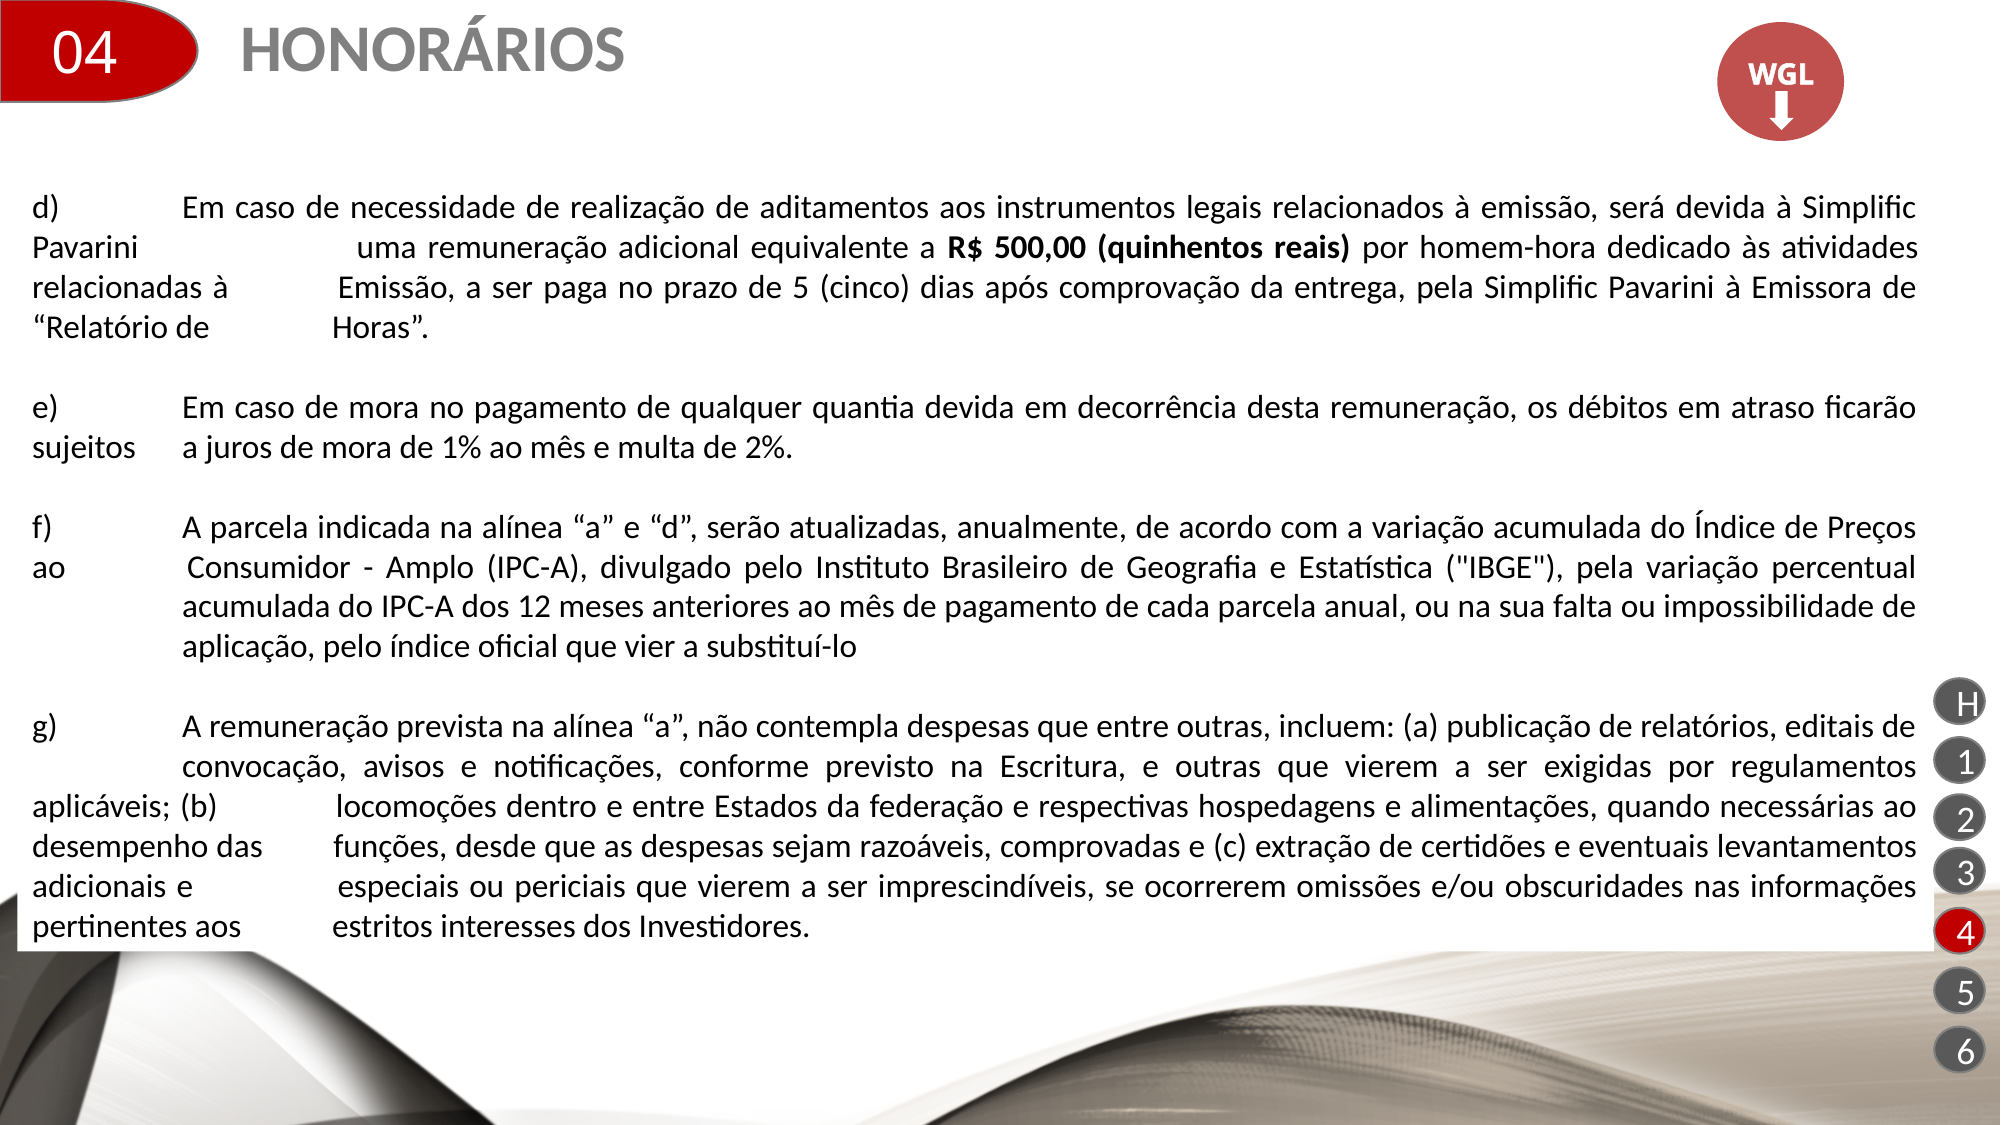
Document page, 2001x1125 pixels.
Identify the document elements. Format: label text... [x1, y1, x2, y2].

text_box 4 [1933, 906, 1986, 955]
text_box 2 [1933, 793, 1986, 842]
title honorários [225, 0, 1880, 94]
text_box 04 [0, 0, 199, 103]
text_box 5 [1933, 966, 1986, 1015]
text_box H [1933, 677, 1986, 726]
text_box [1717, 21, 1845, 142]
text_box d) Em caso de necessidade de realização de aditamentos aos instrumentos legais relacionados à emissão, será devida à Simplific Pavarini uma remuneração adicional equivalente a R$ 500,00 (quinhentos reais) por homem-hora dedicado às atividades relacionadas à Emissão, a ser paga no prazo de 5 (cinco) dias após comprovação da entrega, pela Simplific Pavarini à Emissora de “Relatório de Horas”. e) Em caso de mora no pagamento de qualquer quantia devida em decorrência desta remuneração, os débitos em atraso ficarão sujeitos a juros de mora de 1% ao mês e multa de 2%. f) A parcela indicada na alínea “a” e “d”, serão atualizadas, anualmente, de acordo com a variação acumulada do Índice de Preços ao Consumidor - Amplo (IPC-A), divulgado pelo Instituto Brasileiro de Geografia e Estatística ("IBGE"), pela variação percentual acumulada do IPC-A dos 12 meses anteriores ao mês de pagamento de cada parcela anual, ou na sua falta ou impossibilidade de aplicação, pelo índice oficial que vier a substituí-lo g) A remuneração prevista na alínea “a”, não contempla despesas que entre outras, incluem: (a) publicação de relatórios, editais de convocação, avisos e notificações, conforme previsto na Escritura, e outras que vierem a ser exigidas por regulamentos aplicáveis; (b) locomoções dentro e entre Estados da federação e respectivas hospedagens e alimentações, quando necessárias ao desempenho das funções, desde que as despesas sejam razoáveis, comprovadas e (c) extração de certidões e eventuais levantamentos adicionais e especiais ou periciais que vierem a ser imprescindíveis, se ocorrerem omissões e/ou obscuridades nas informações pertinentes aos estritos interesses dos Investidores. [17, 138, 1935, 952]
text_box 3 [1933, 846, 1986, 895]
text_box 6 [1933, 1025, 1986, 1074]
text_box 1 [1933, 736, 1986, 784]
